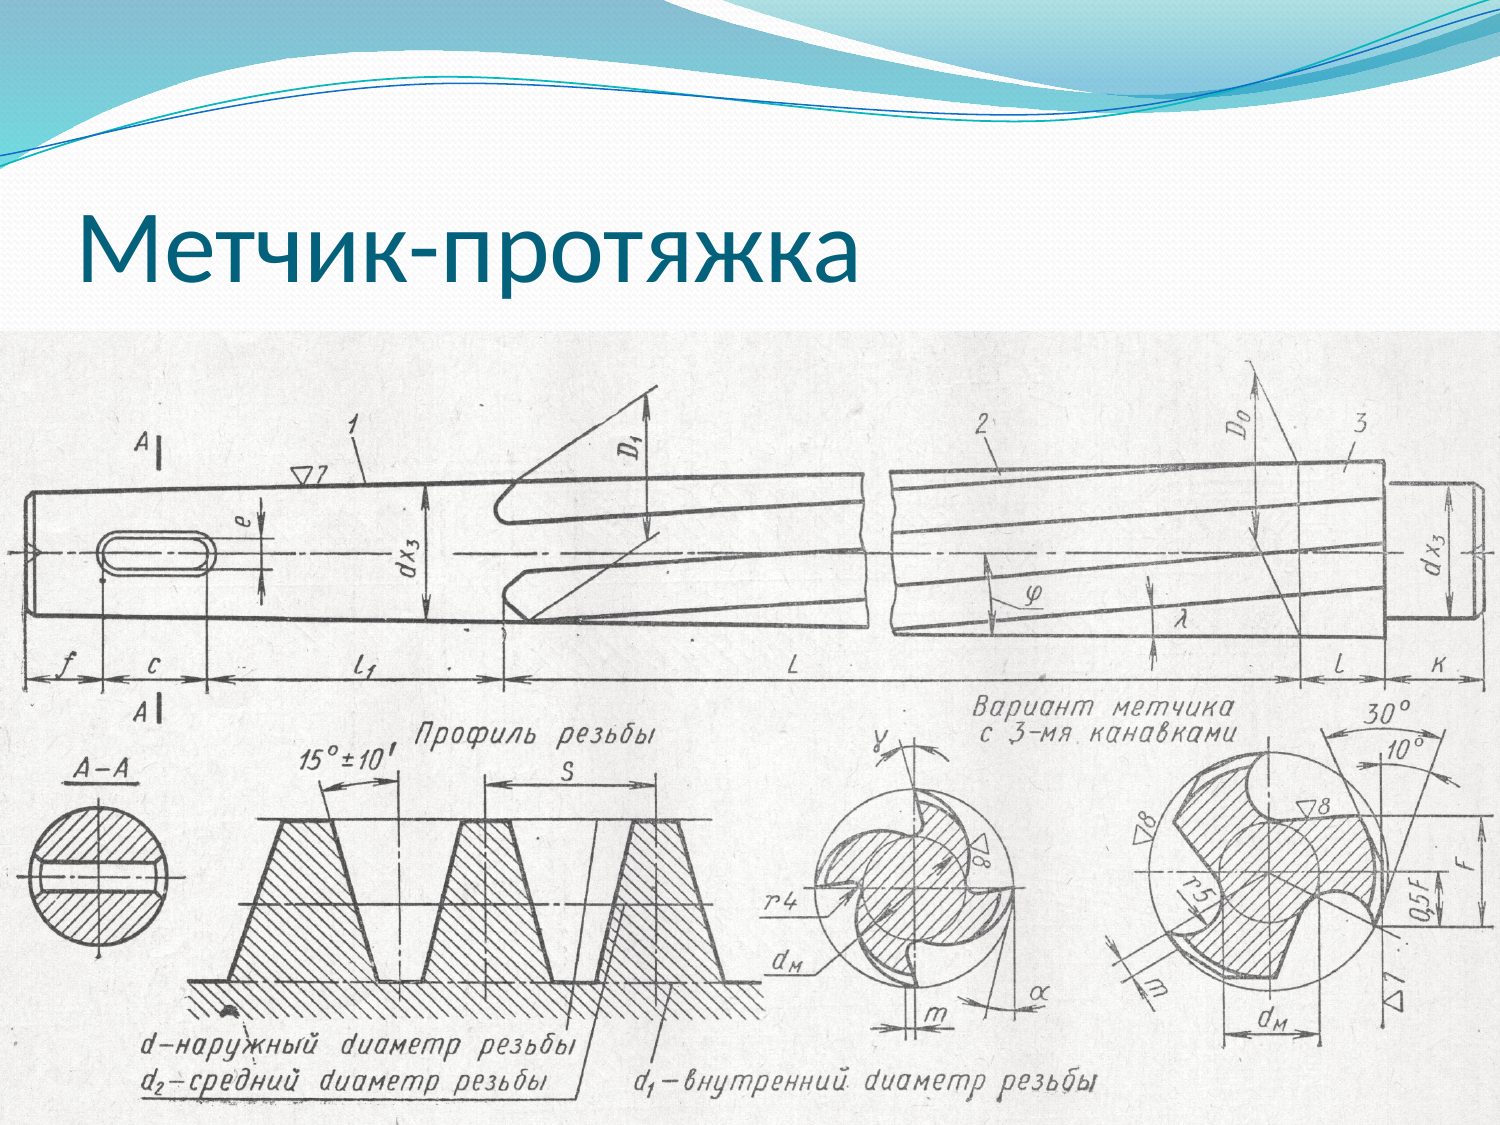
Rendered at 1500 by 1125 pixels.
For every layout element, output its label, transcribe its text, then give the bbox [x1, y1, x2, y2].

title Метчик-протяжка [75, 115, 1425, 303]
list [0, 331, 1500, 1125]
